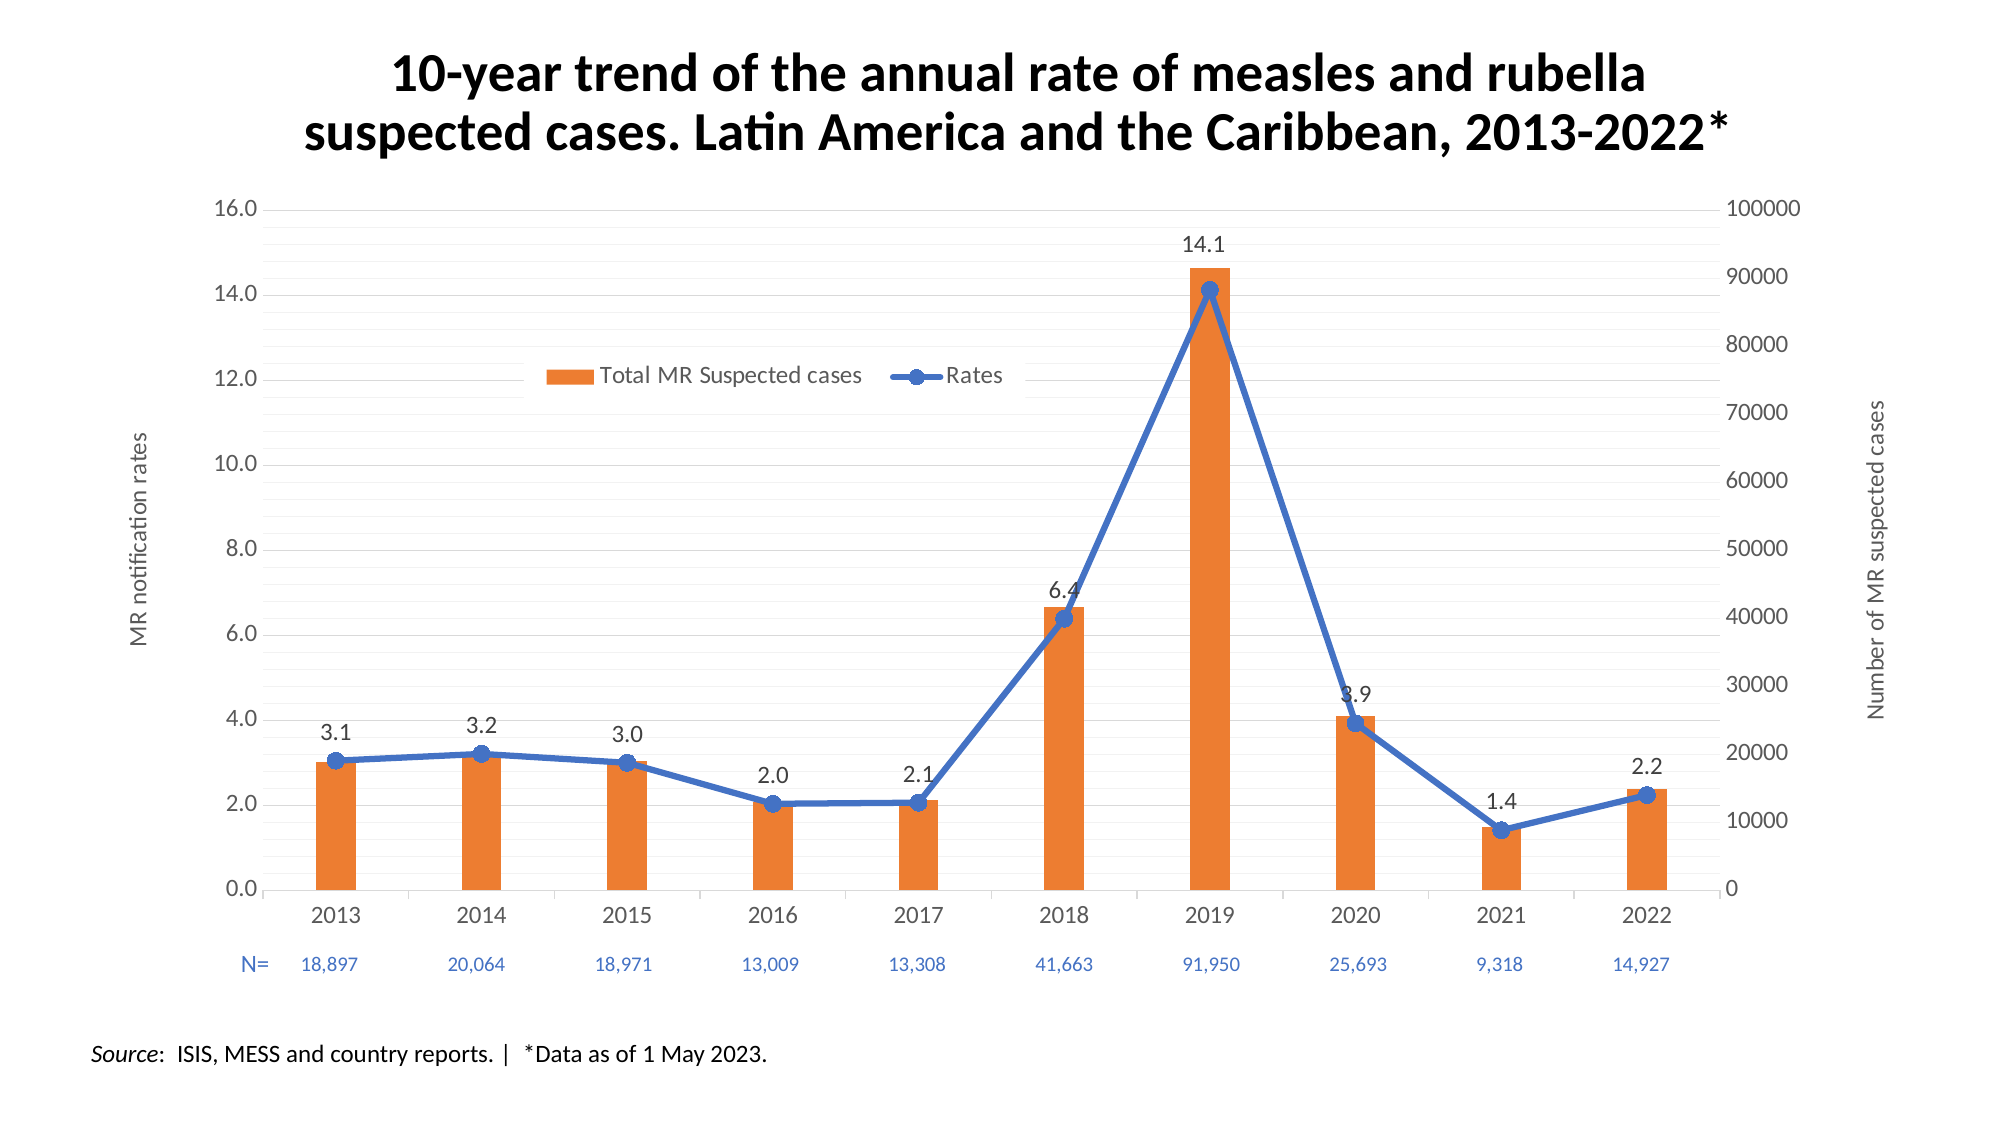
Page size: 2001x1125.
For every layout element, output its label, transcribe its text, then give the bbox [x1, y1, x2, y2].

title 10-year trend of the annual rate of measles and rubella suspected cases. Latin America and the Caribbean, 2013-2022* [275, 20, 1765, 185]
chart [81, 185, 1930, 1037]
text_box Source: ISIS, MESS and country reports. | *Data as of 1 May 2023. [76, 1029, 910, 1075]
